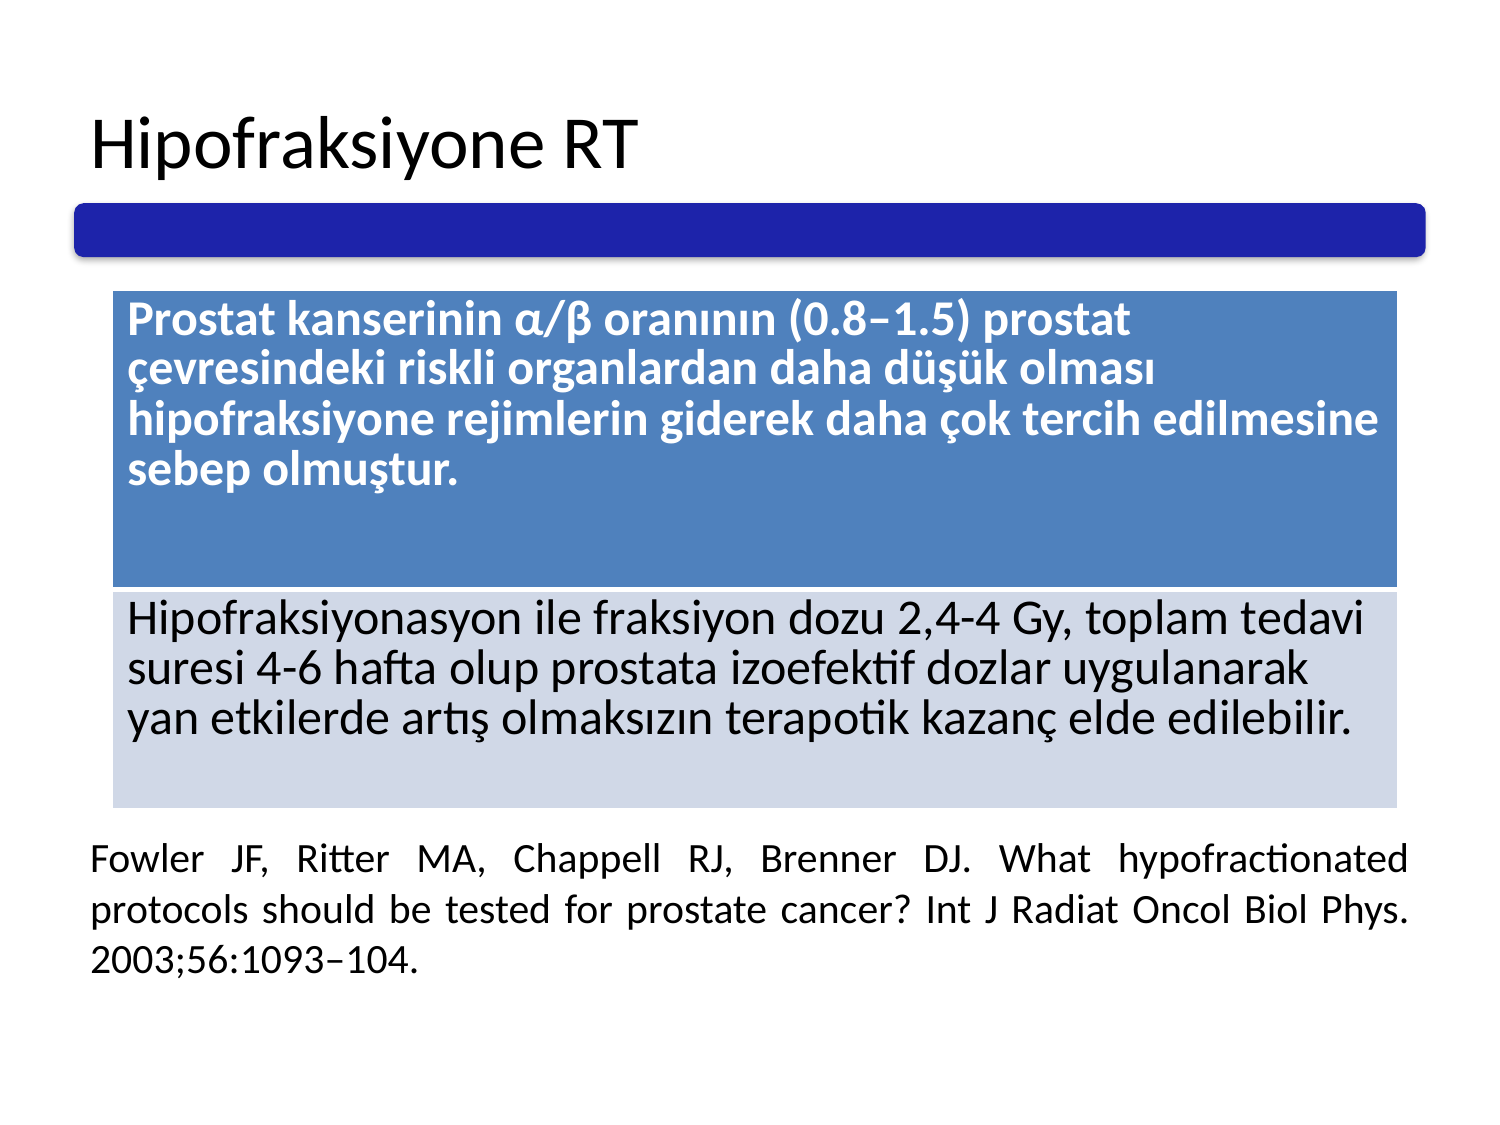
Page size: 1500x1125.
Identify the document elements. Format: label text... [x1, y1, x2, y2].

text_box [74, 203, 1426, 258]
table_cell Hipofraksiyonasyon ile fraksiyon dozu 2,4-4 Gy, toplam tedavi suresi 4-6 hafta olup prostata izoefektif dozlar uygulanarak yan etkilerde artış olmaksızın terapotik kazanç elde edilebilir. [113, 592, 1397, 808]
table_header Prostat kanserinin α/β oranının (0.8–1.5) prostat çevresindeki riskli organlardan daha düşük olması hipofraksiyone rejimlerin giderek daha çok tercih edilmesine sebep olmuştur. [113, 291, 1397, 587]
title Hipofraksiyone RT [75, 45, 1425, 207]
list Fowler JF, Ritter MA, Chappell RJ, Brenner DJ. What hypofractionated protocols should be tested for prostate cancer? Int J Radiat Oncol Biol Phys. 2003;56:1093–104. [75, 262, 1425, 1005]
